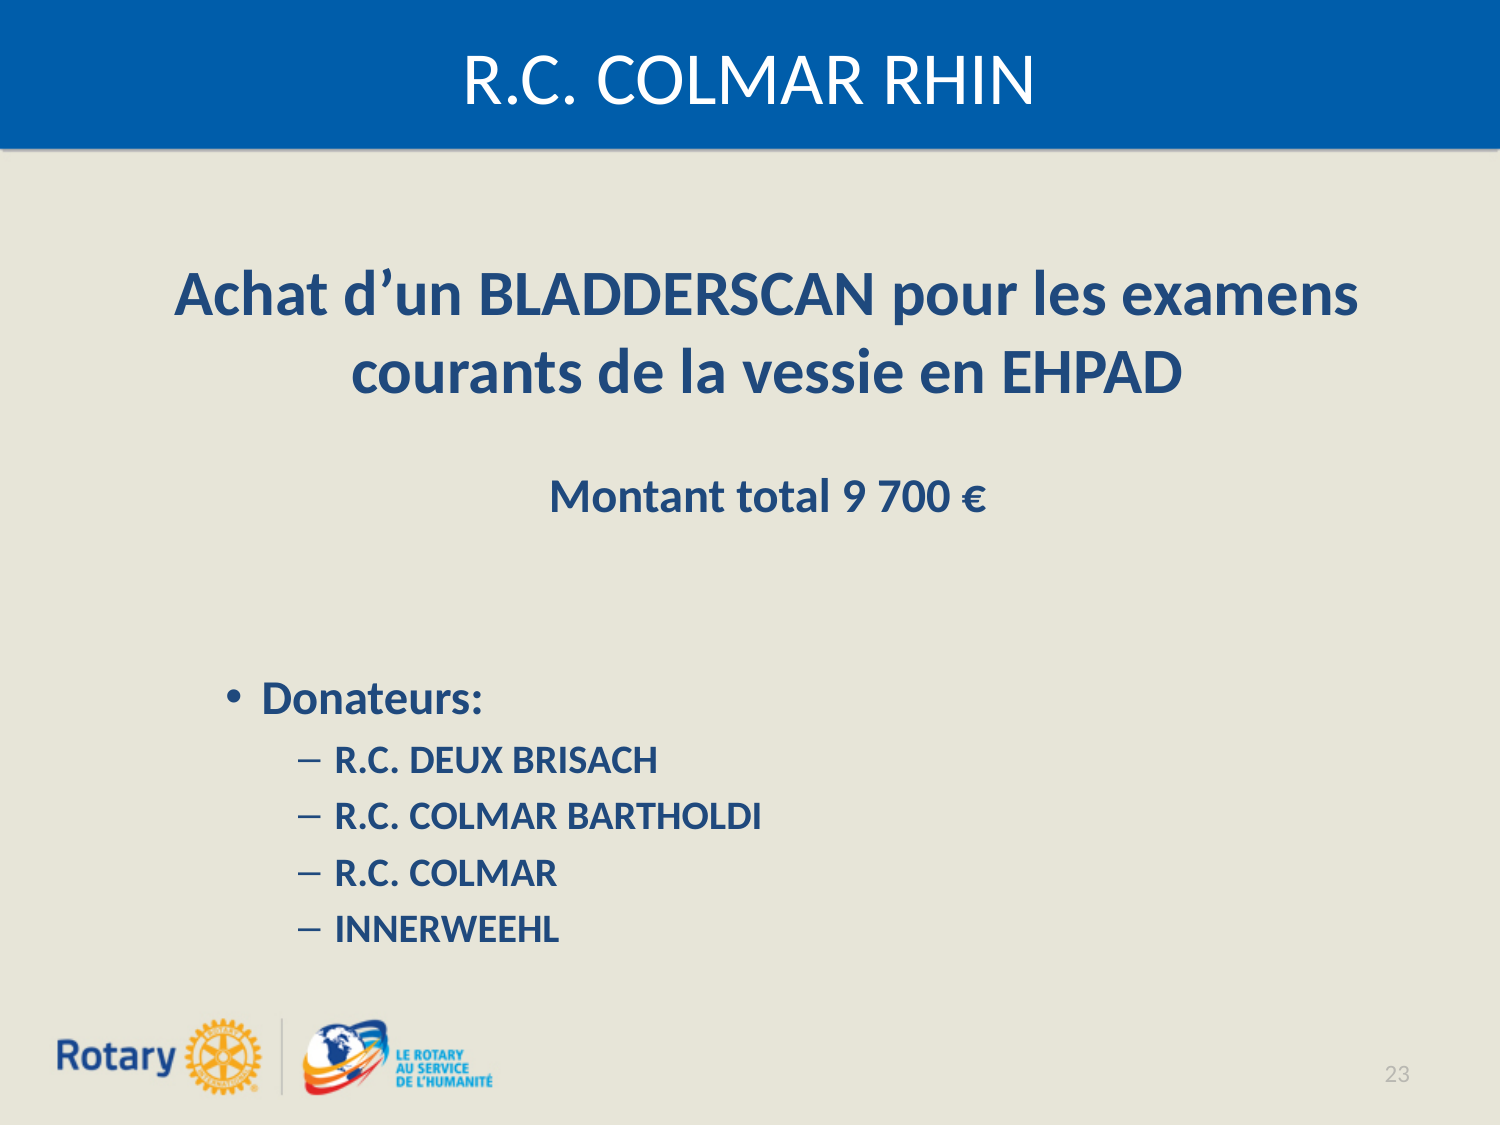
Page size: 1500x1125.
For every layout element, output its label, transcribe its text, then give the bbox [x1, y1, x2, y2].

picture [0, 149, 1500, 1125]
slide_number 23 [1074, 1042, 1425, 1103]
list Achat d’un BLADDERSCAN pour les examens courants de la vessie en EHPAD Montant total 9 700 € Donateurs: R.C. DEUX BRISACH R.C. COLMAR BARTHOLDI R.C. COLMAR INNERWEEHL [64, 243, 1471, 965]
title R.C. COLMAR RHIN [0, 0, 1500, 149]
